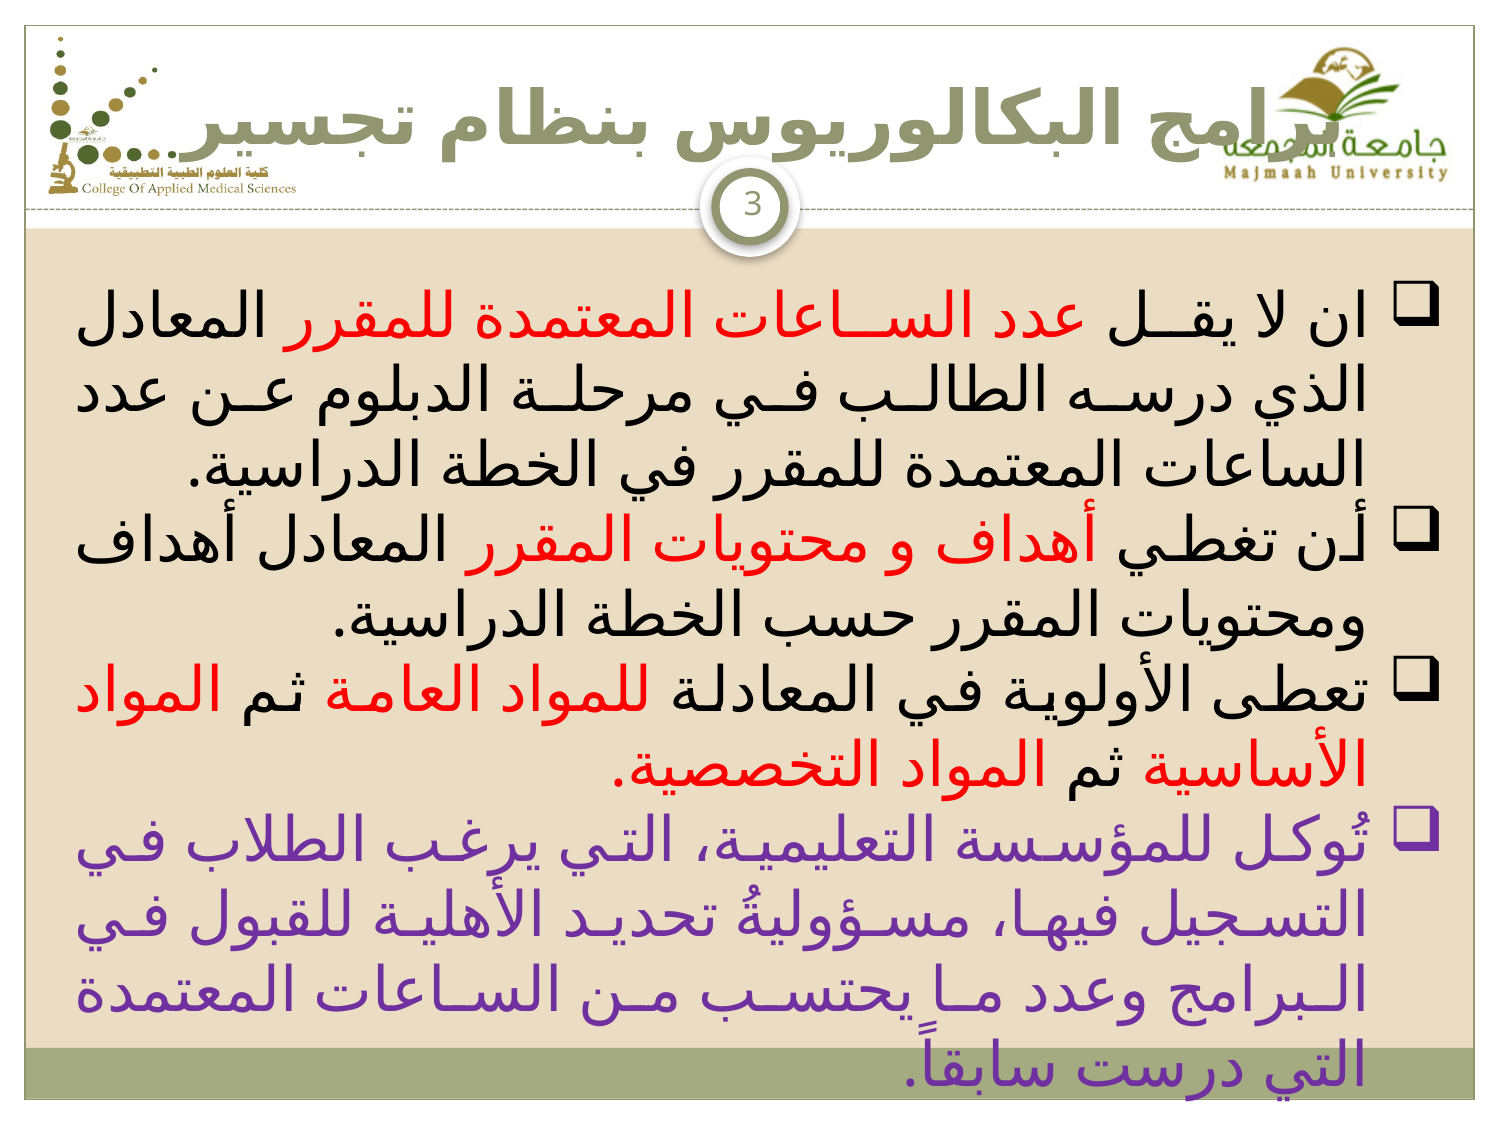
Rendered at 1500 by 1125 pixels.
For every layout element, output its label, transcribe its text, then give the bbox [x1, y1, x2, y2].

slide_number 3 [715, 168, 791, 241]
picture [1206, 34, 1466, 200]
text_box ان لا يقل عدد الساعات المعتمدة للمقرر المعادل الذي درسه الطالب في مرحلة الدبلوم عن عدد الساعات المعتمدة للمقرر في الخطة الدراسية. أن تغطي أهداف و محتويات المقرر المعادل أهداف ومحتويات المقرر حسب الخطة الدراسية. تعطى الأولوية في المعادلة للمواد العامة ثم المواد الأساسية ثم المواد التخصصية. تُوكل للمؤسسة التعليمية، التي يرغب الطلاب في التسجيل فيها، مسؤوليةُ تحديد الأهلية للقبول في البرامج وعدد ما يحتسب من الساعات المعتمدة التي درست سابقاً. [59, 267, 1460, 1107]
text_box برامج البكالوريوس بنظام تجسير [307, 42, 1200, 168]
picture [33, 34, 302, 197]
